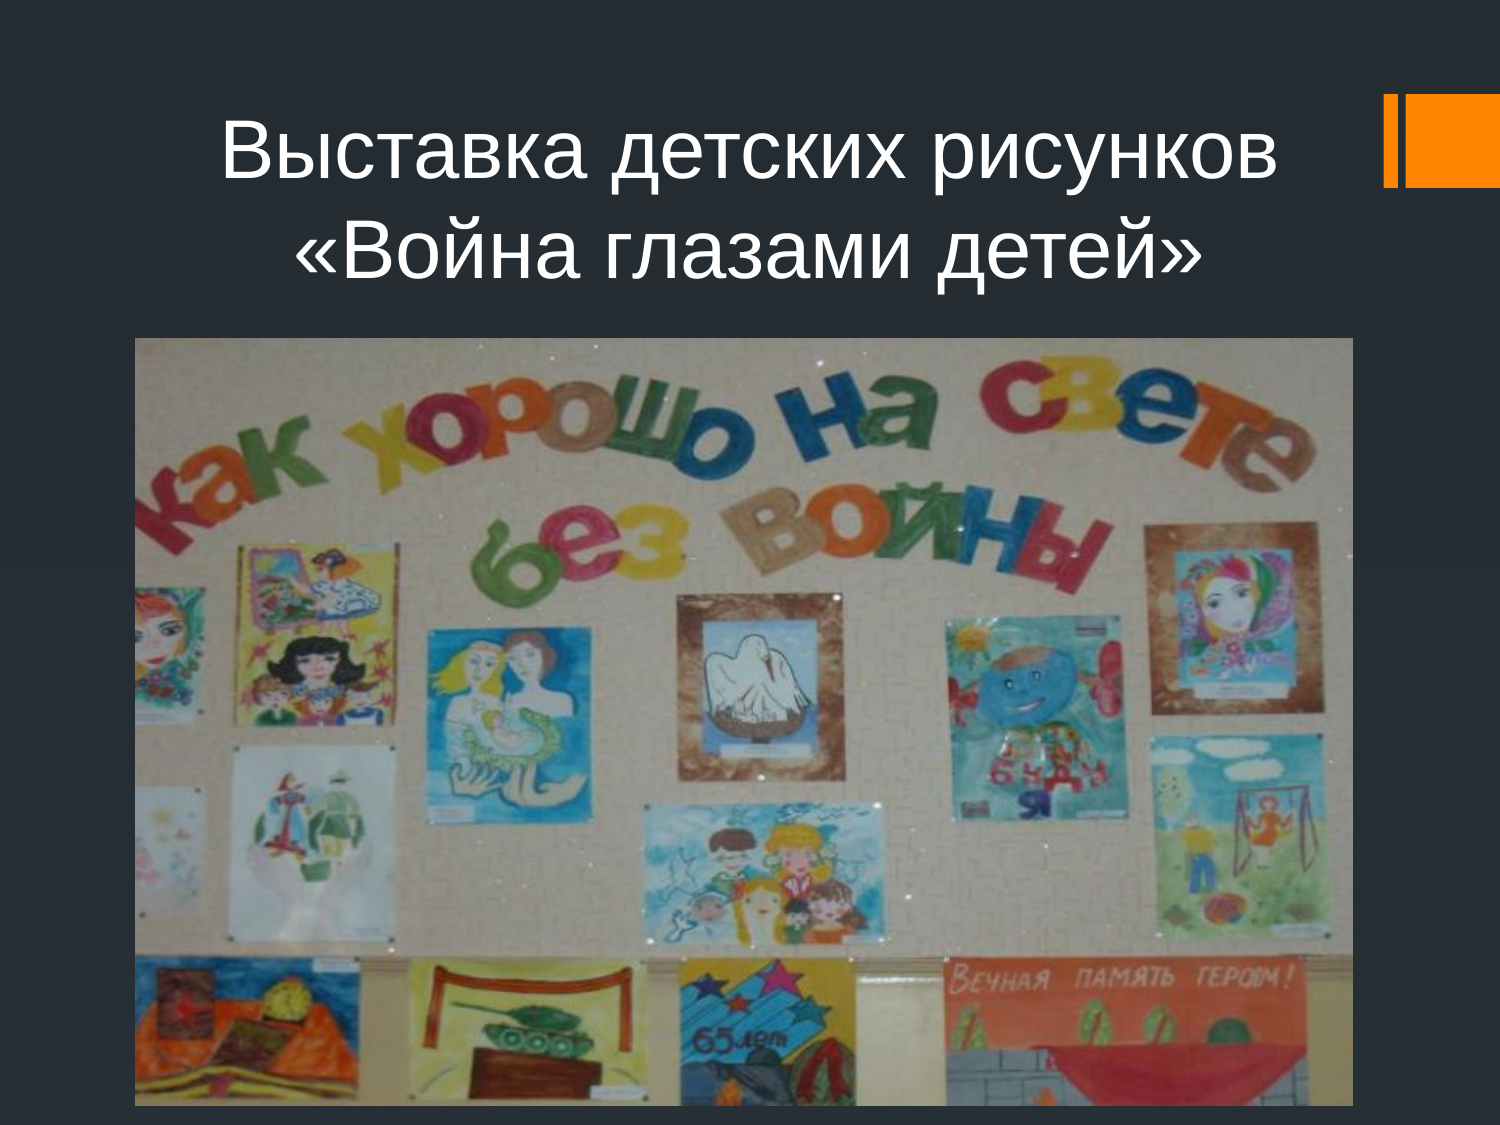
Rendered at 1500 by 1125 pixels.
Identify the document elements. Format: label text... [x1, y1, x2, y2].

title Выставка детских рисунков «Война глазами детей» [150, 19, 1350, 303]
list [135, 337, 1353, 1107]
